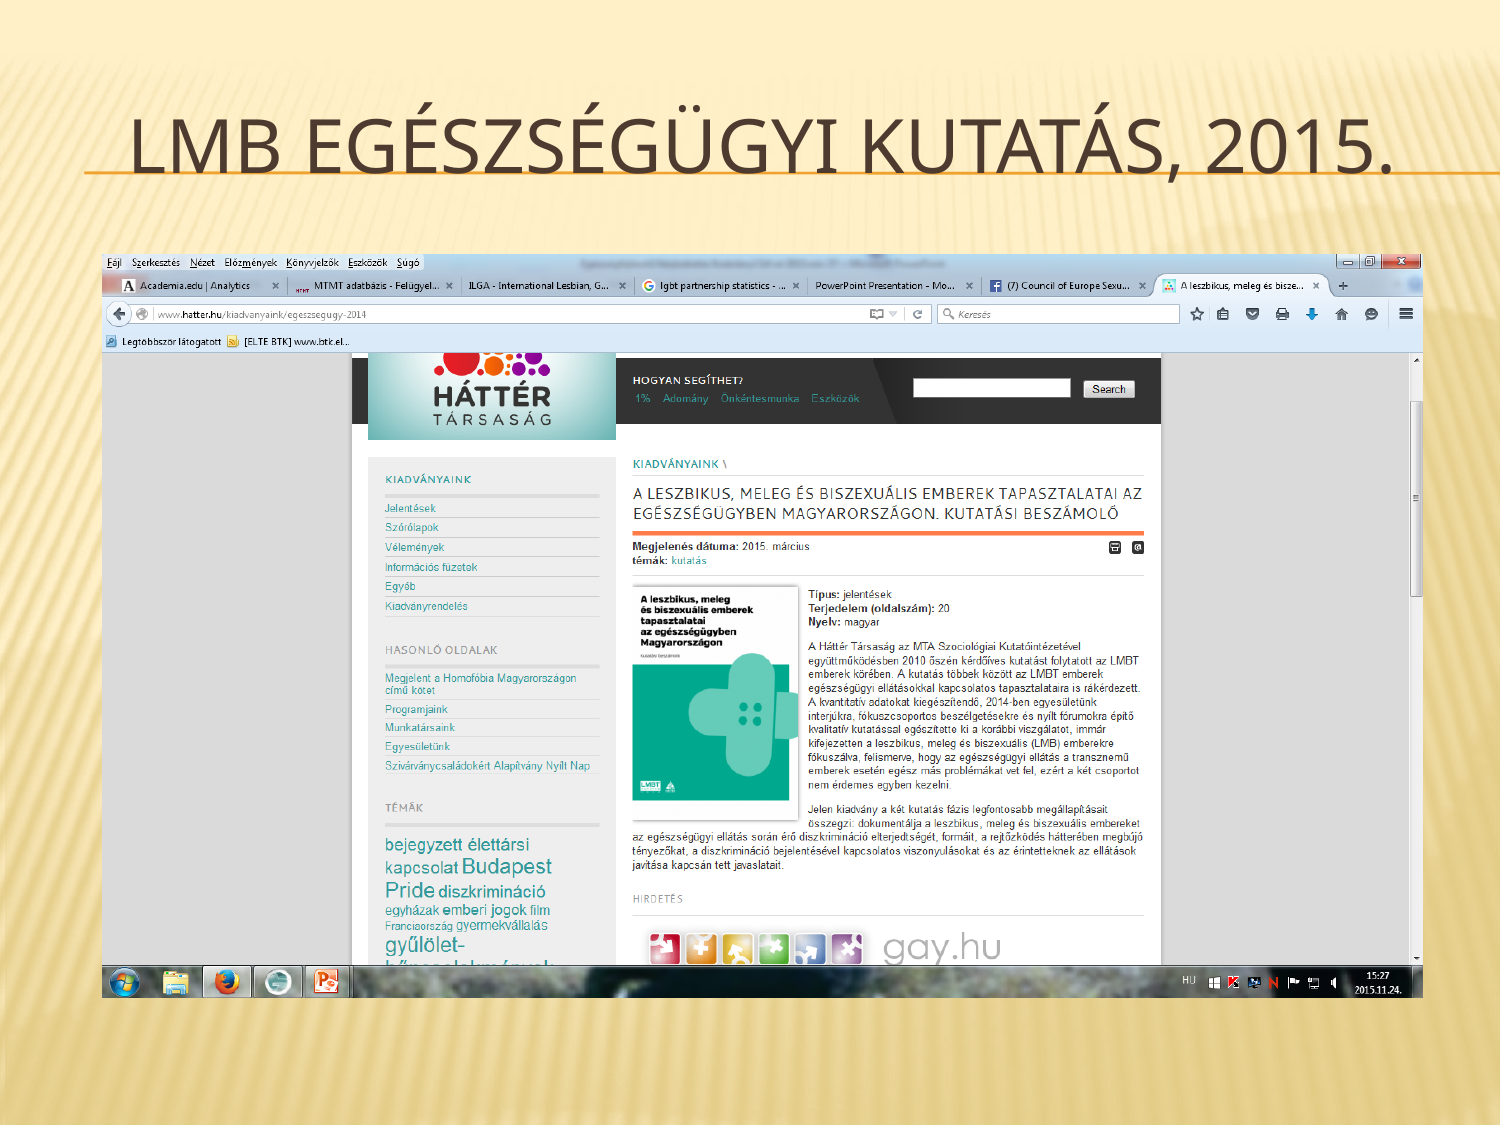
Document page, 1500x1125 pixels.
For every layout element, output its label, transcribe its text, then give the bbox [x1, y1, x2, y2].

title LMB Egészségügyi Kutatás, 2015. [50, 75, 1475, 213]
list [102, 254, 1423, 998]
